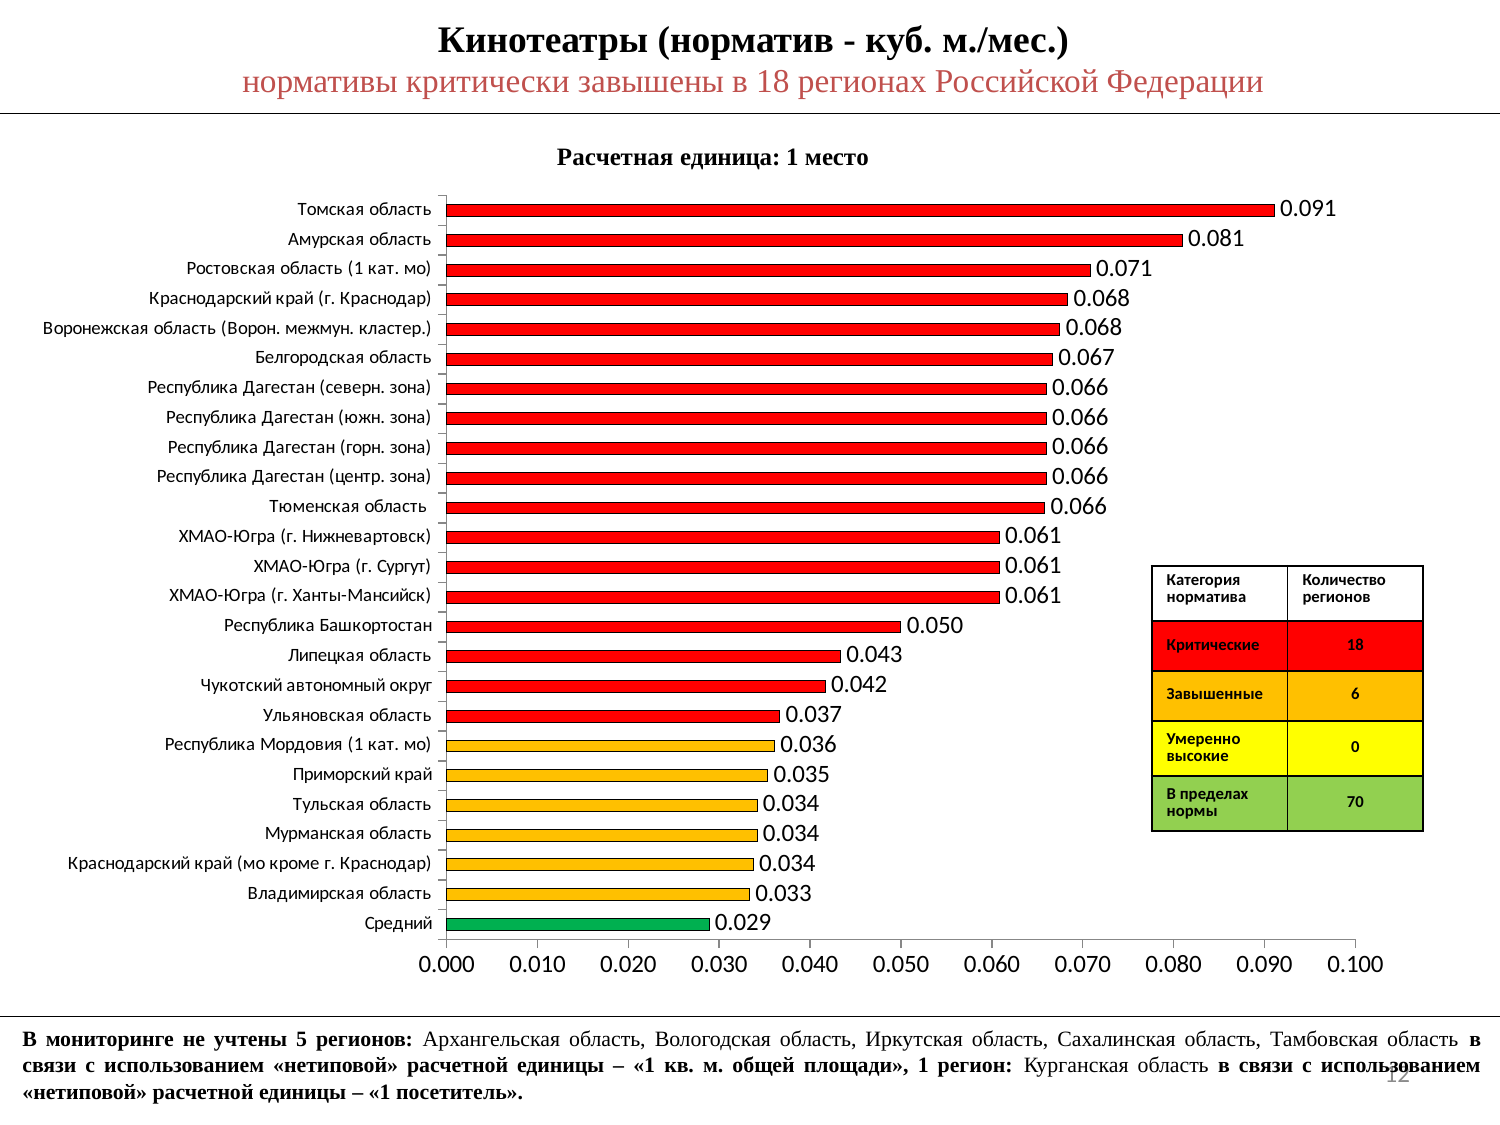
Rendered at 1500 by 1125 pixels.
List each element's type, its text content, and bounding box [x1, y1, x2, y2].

table_cell 70 [1417, 777, 1422, 830]
table_cell 18 [1417, 622, 1422, 670]
text_box Кинотеатры (норматив - куб. м./мес.) нормативы критически завышены в 18 регионах Российской Федерации [50, 7, 1457, 107]
chart [14, 110, 1412, 998]
text_box В мониторинге не учтены 5 регионов: Архангельская область, Вологодская область, Иркутская область, Сахалинская область, Тамбовская область в связи с использованием «нетиповой» расчетной единицы – «1 кв. м. общей площади», 1 регион: Курганская область в связи с использованием «нетиповой» расчетной единицы – «1 посетитель». [7, 1023, 1496, 1111]
table_cell 0 [1417, 722, 1422, 775]
table_cell 6 [1417, 672, 1422, 720]
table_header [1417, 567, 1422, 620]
